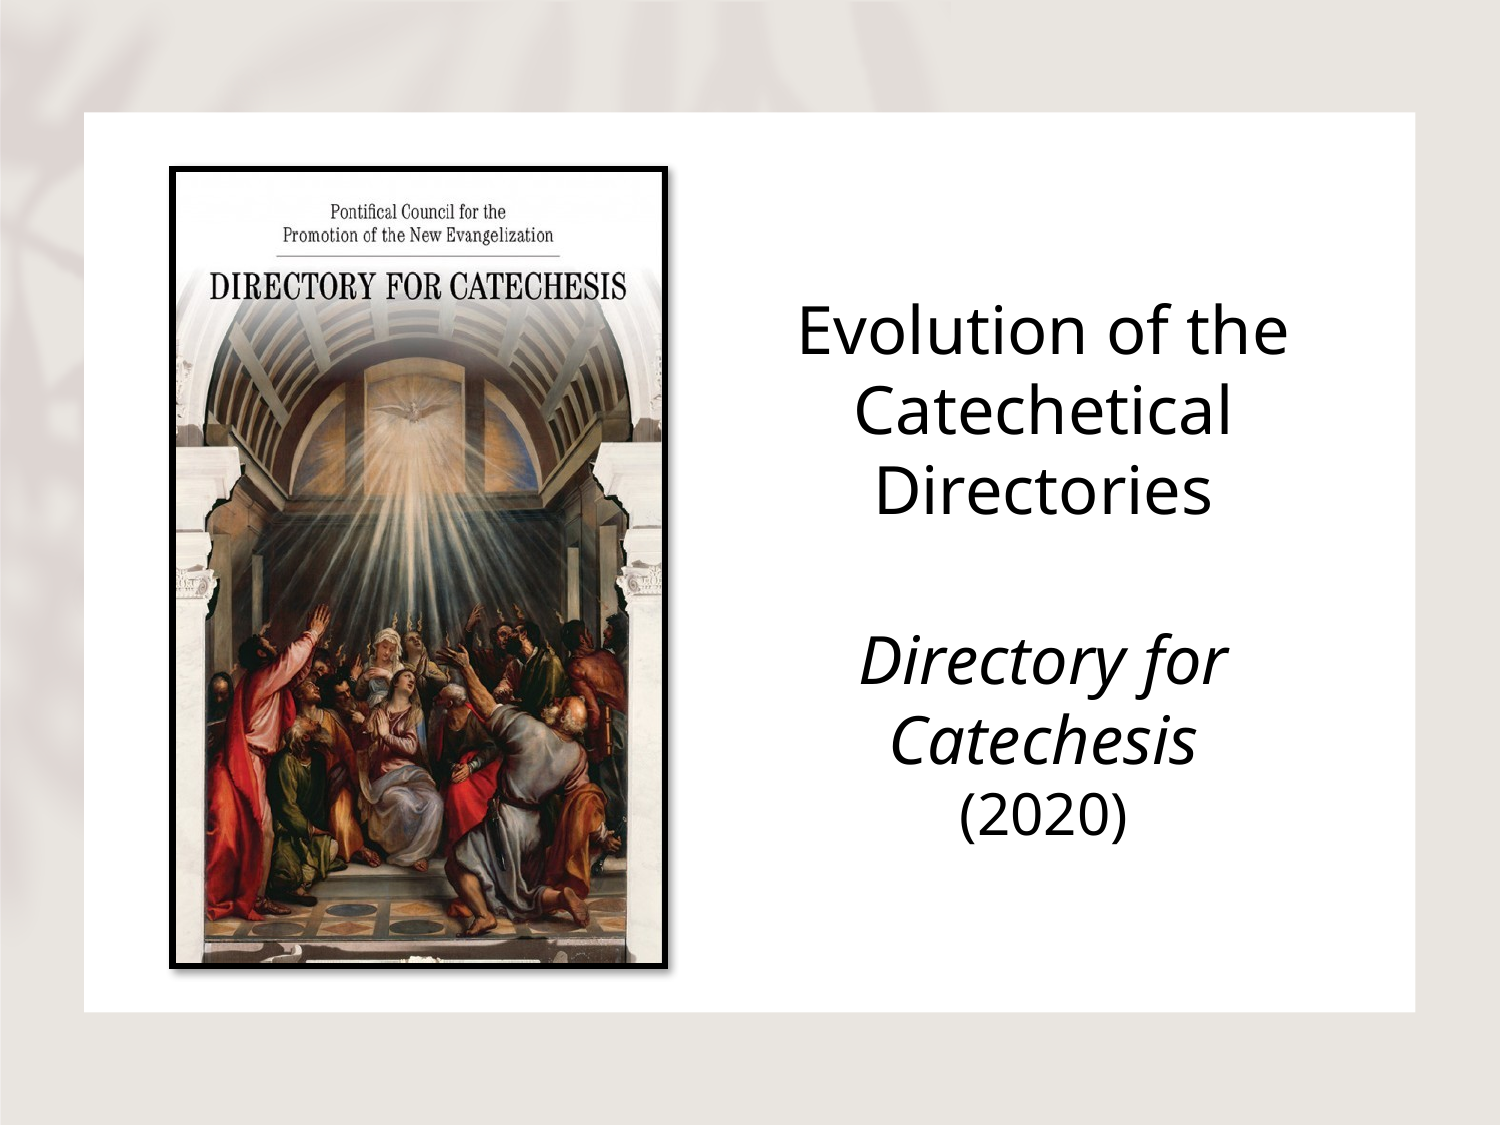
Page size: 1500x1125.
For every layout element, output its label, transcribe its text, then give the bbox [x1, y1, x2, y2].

picture [175, 172, 662, 963]
title Evolution of the Catechetical Directories Directory for Catechesis (2020) [750, 231, 1338, 904]
